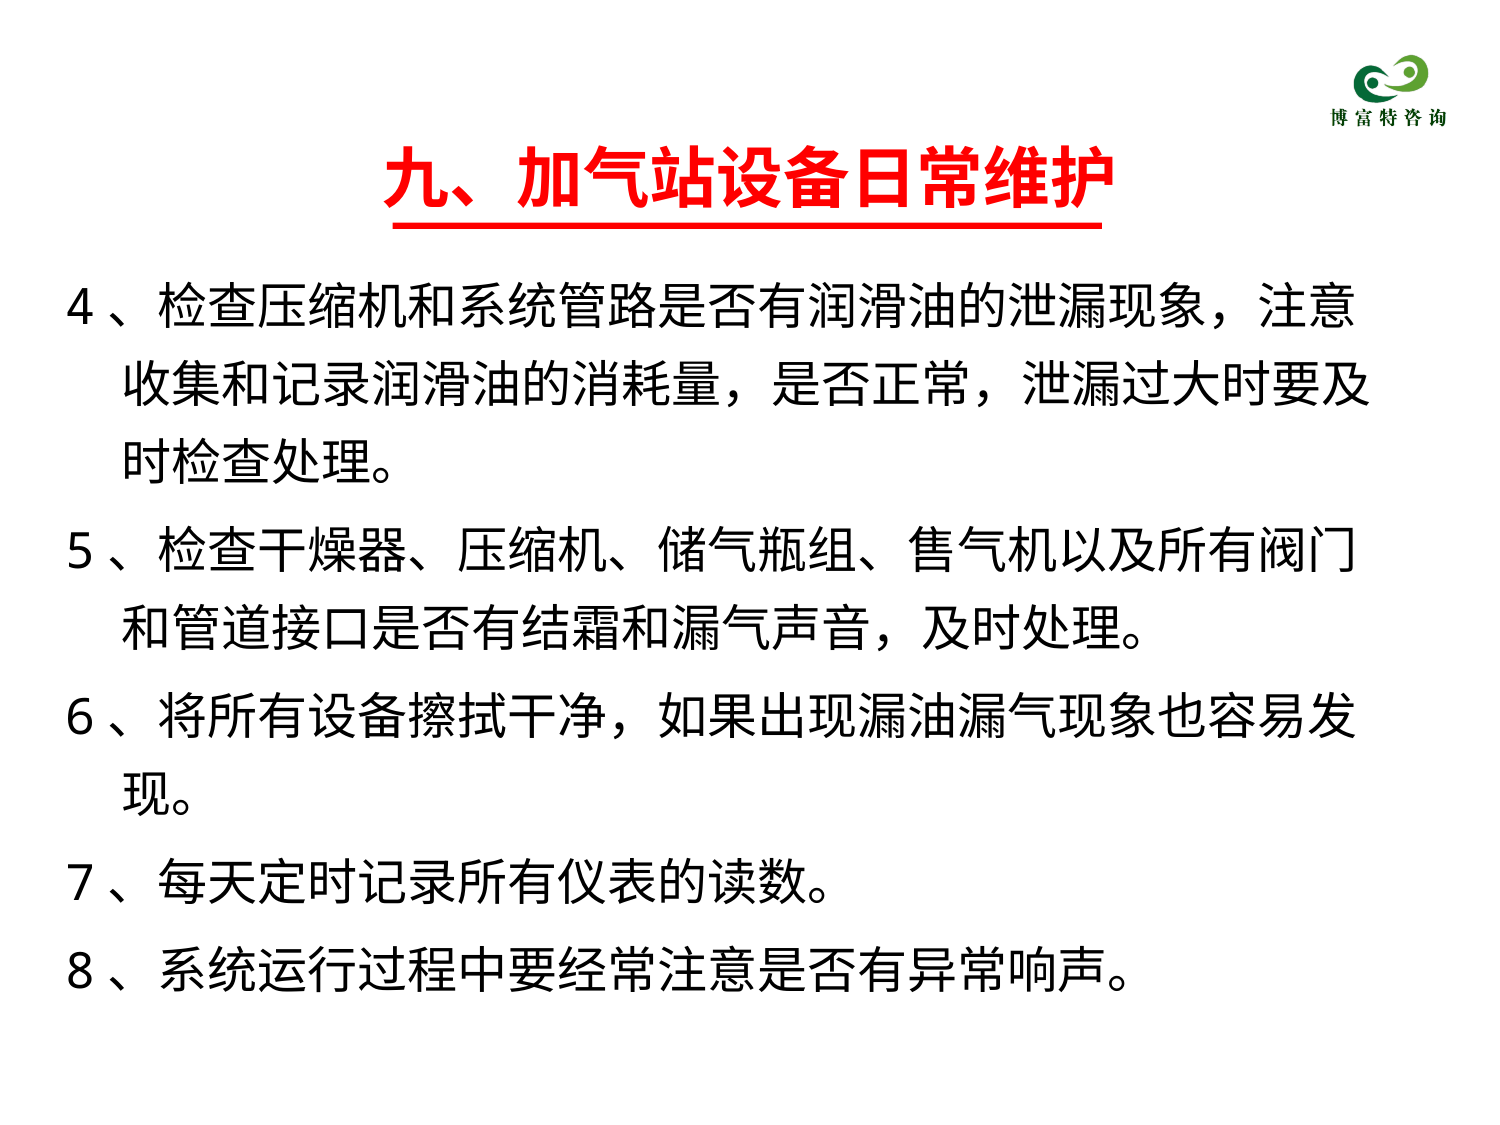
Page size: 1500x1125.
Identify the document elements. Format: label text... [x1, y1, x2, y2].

picture [1316, 54, 1465, 129]
title 九、加气站设备日常维护 [73, 113, 1426, 238]
list 4、检查压缩机和系统管路是否有润滑油的泄漏现象，注意收集和记录润滑油的消耗量，是否正常，泄漏过大时要及时检查处理。 5、检查干燥器、压缩机、储气瓶组、售气机以及所有阀门和管道接口是否有结霜和漏气声音，及时处理。 6、将所有设备擦拭干净，如果出现漏油漏气现象也容易发现。 7、每天定时记录所有仪表的读数。 8、系统运行过程中要经常注意是否有异常响声。 [50, 249, 1401, 864]
